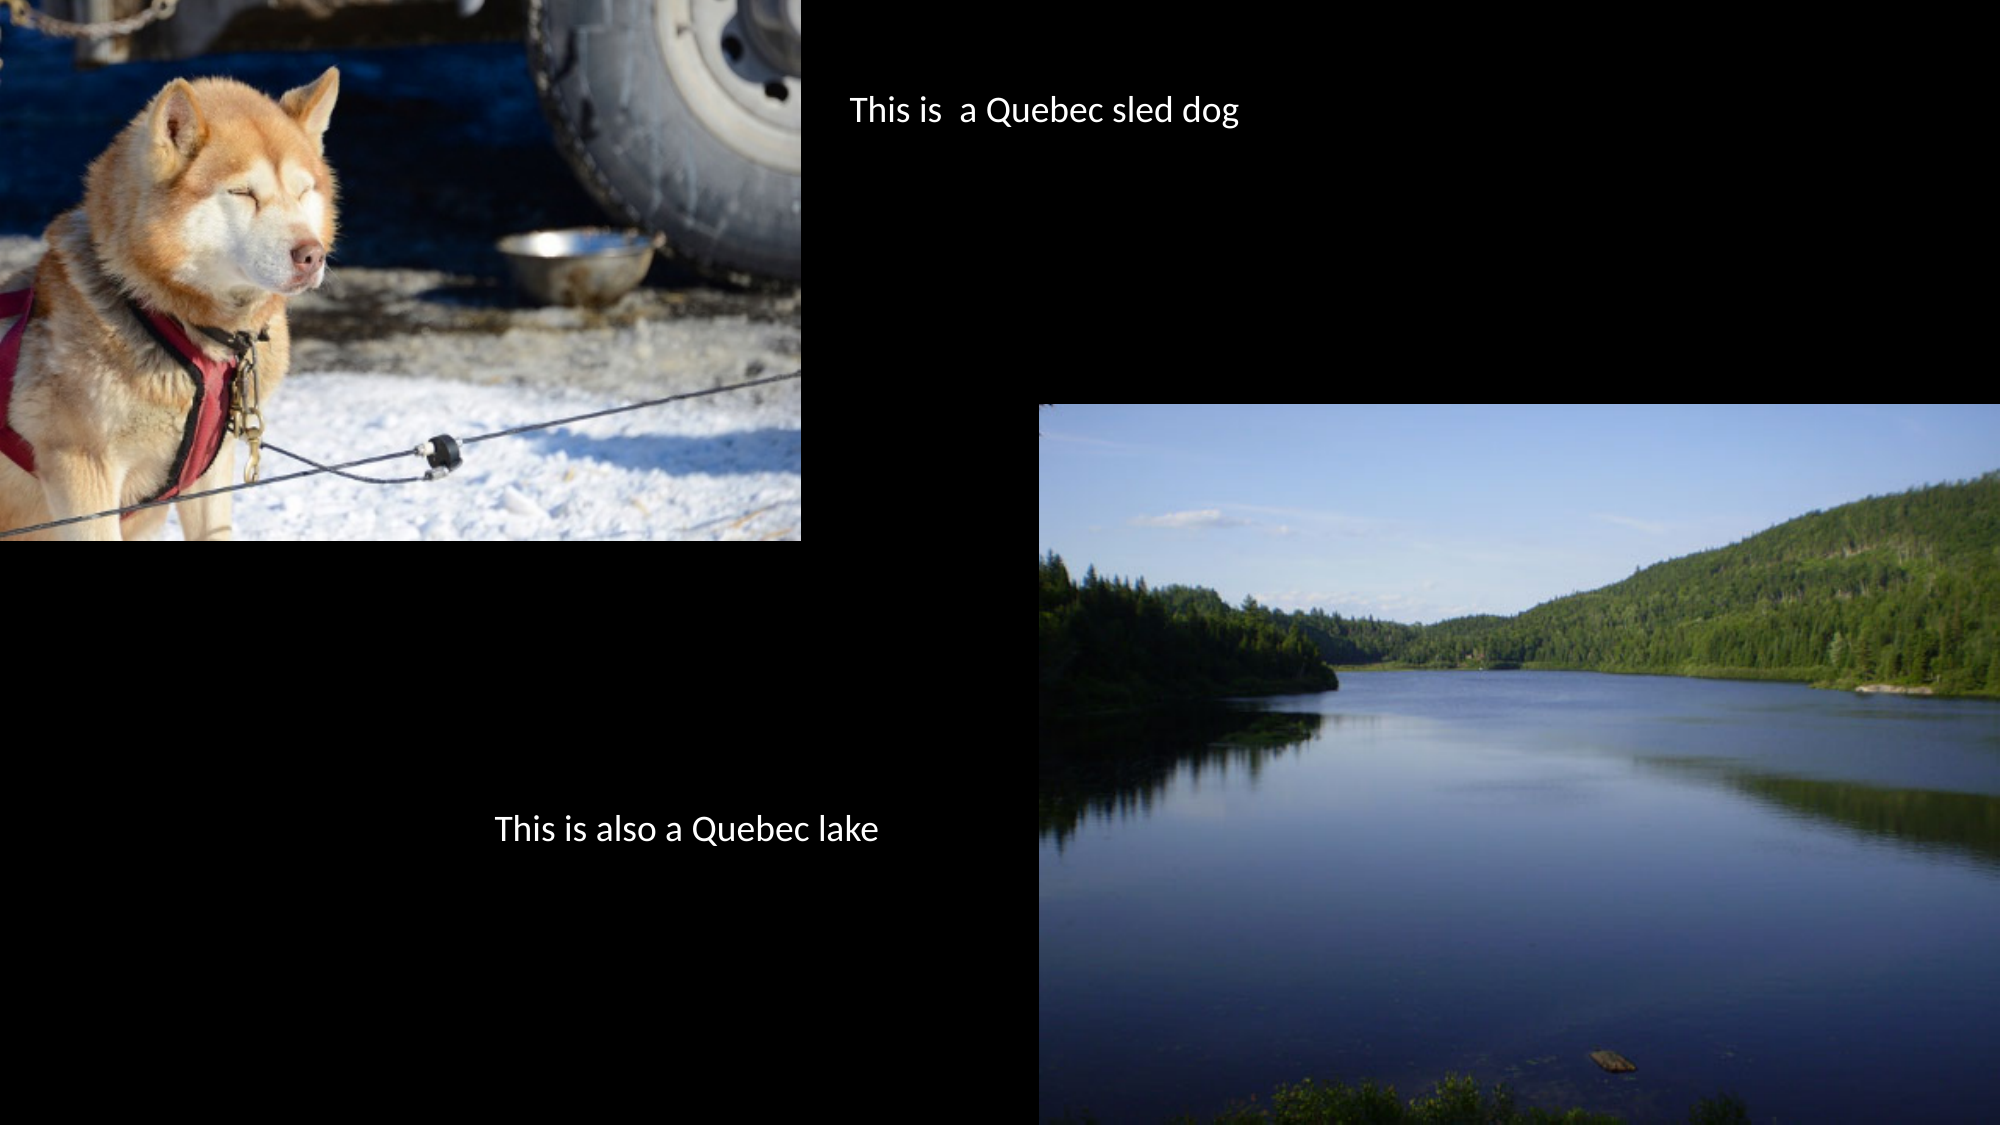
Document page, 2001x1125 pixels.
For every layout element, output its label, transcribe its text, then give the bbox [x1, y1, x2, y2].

text_box This is also a Quebec lake [479, 796, 895, 857]
picture [0, 0, 801, 541]
text_box This is a Quebec sled dog [834, 78, 1255, 183]
picture [1038, 404, 2000, 1125]
